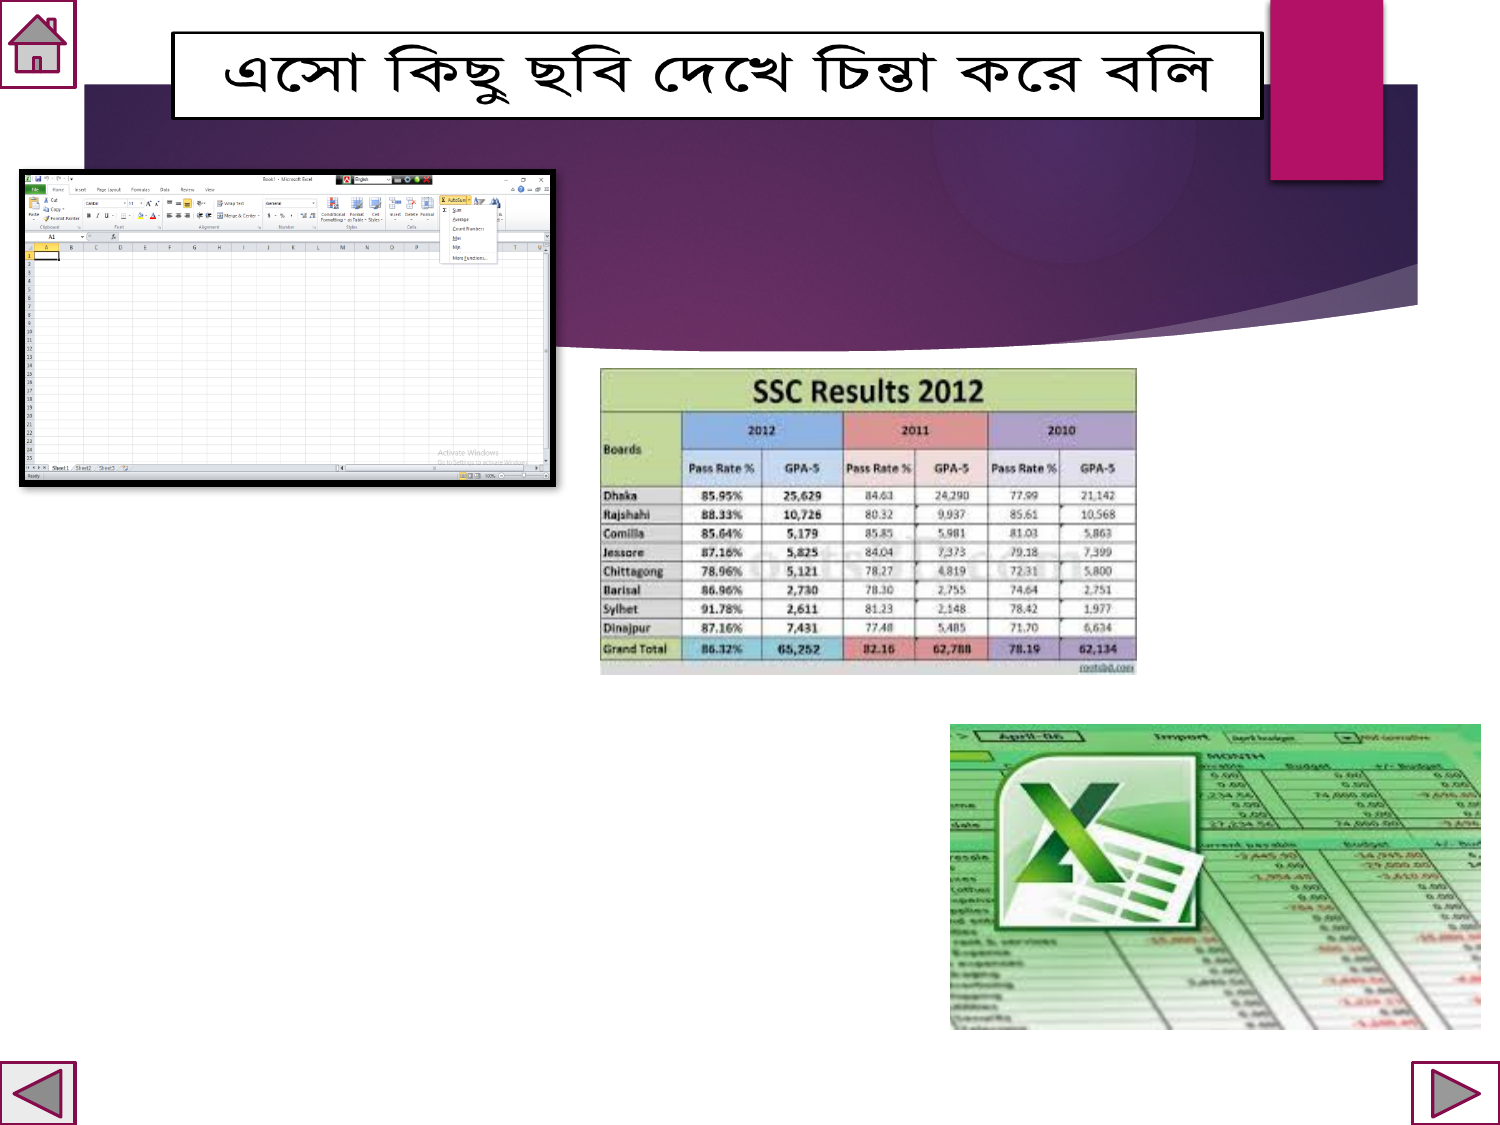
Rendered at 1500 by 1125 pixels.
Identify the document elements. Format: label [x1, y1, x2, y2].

text_box [0, 1061, 77, 1125]
picture [167, 19, 1268, 151]
picture [24, 174, 551, 481]
picture [599, 368, 1137, 676]
text_box [1411, 1061, 1500, 1125]
picture [949, 724, 1481, 1031]
text_box [0, 0, 77, 89]
